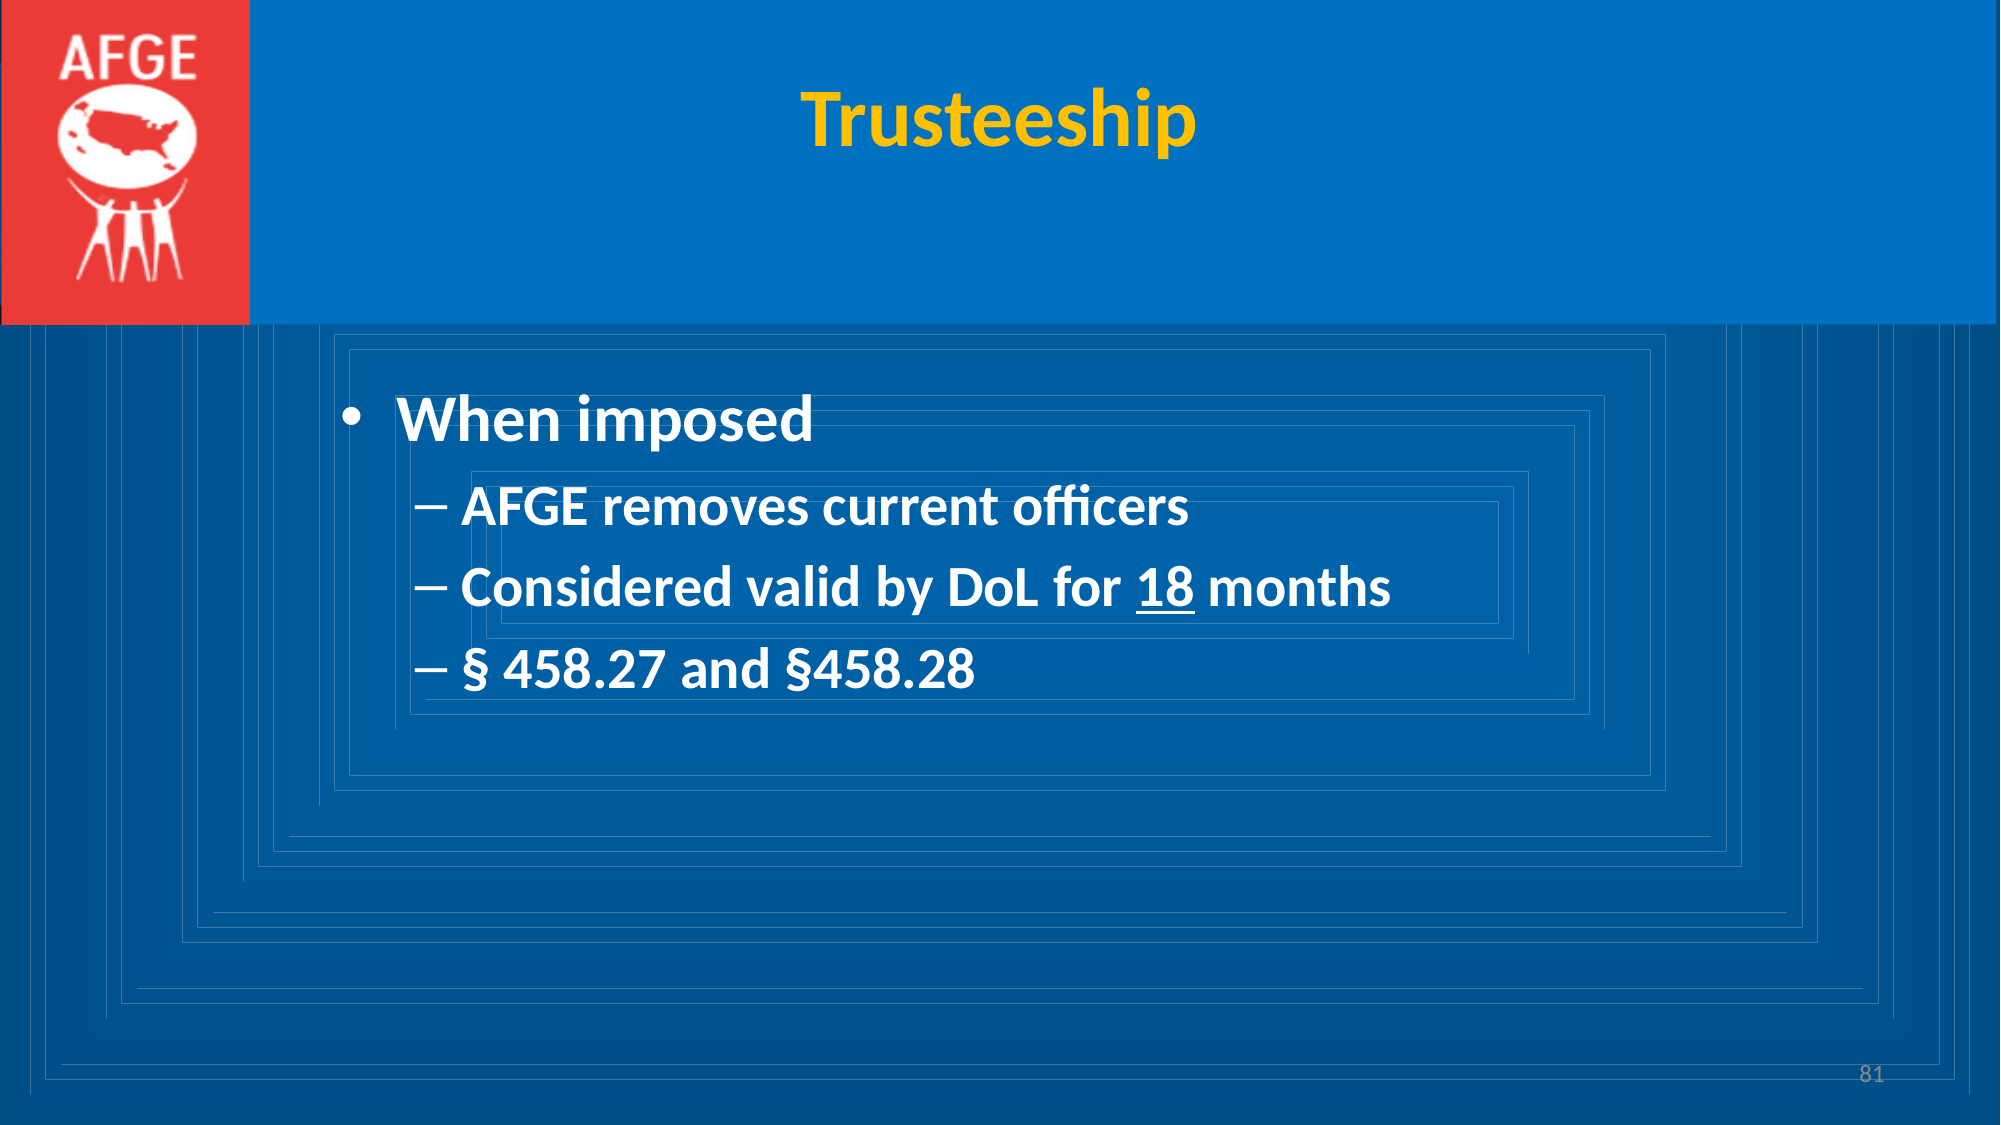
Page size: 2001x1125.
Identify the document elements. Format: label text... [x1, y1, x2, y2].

picture [0, 0, 250, 325]
title Trusteeship [324, 19, 1675, 207]
slide_number 81 [1433, 1042, 1900, 1103]
list When imposed AFGE removes current officers Considered valid by DoL for 18 months § 458.27 and §458.28 [324, 367, 1675, 1043]
